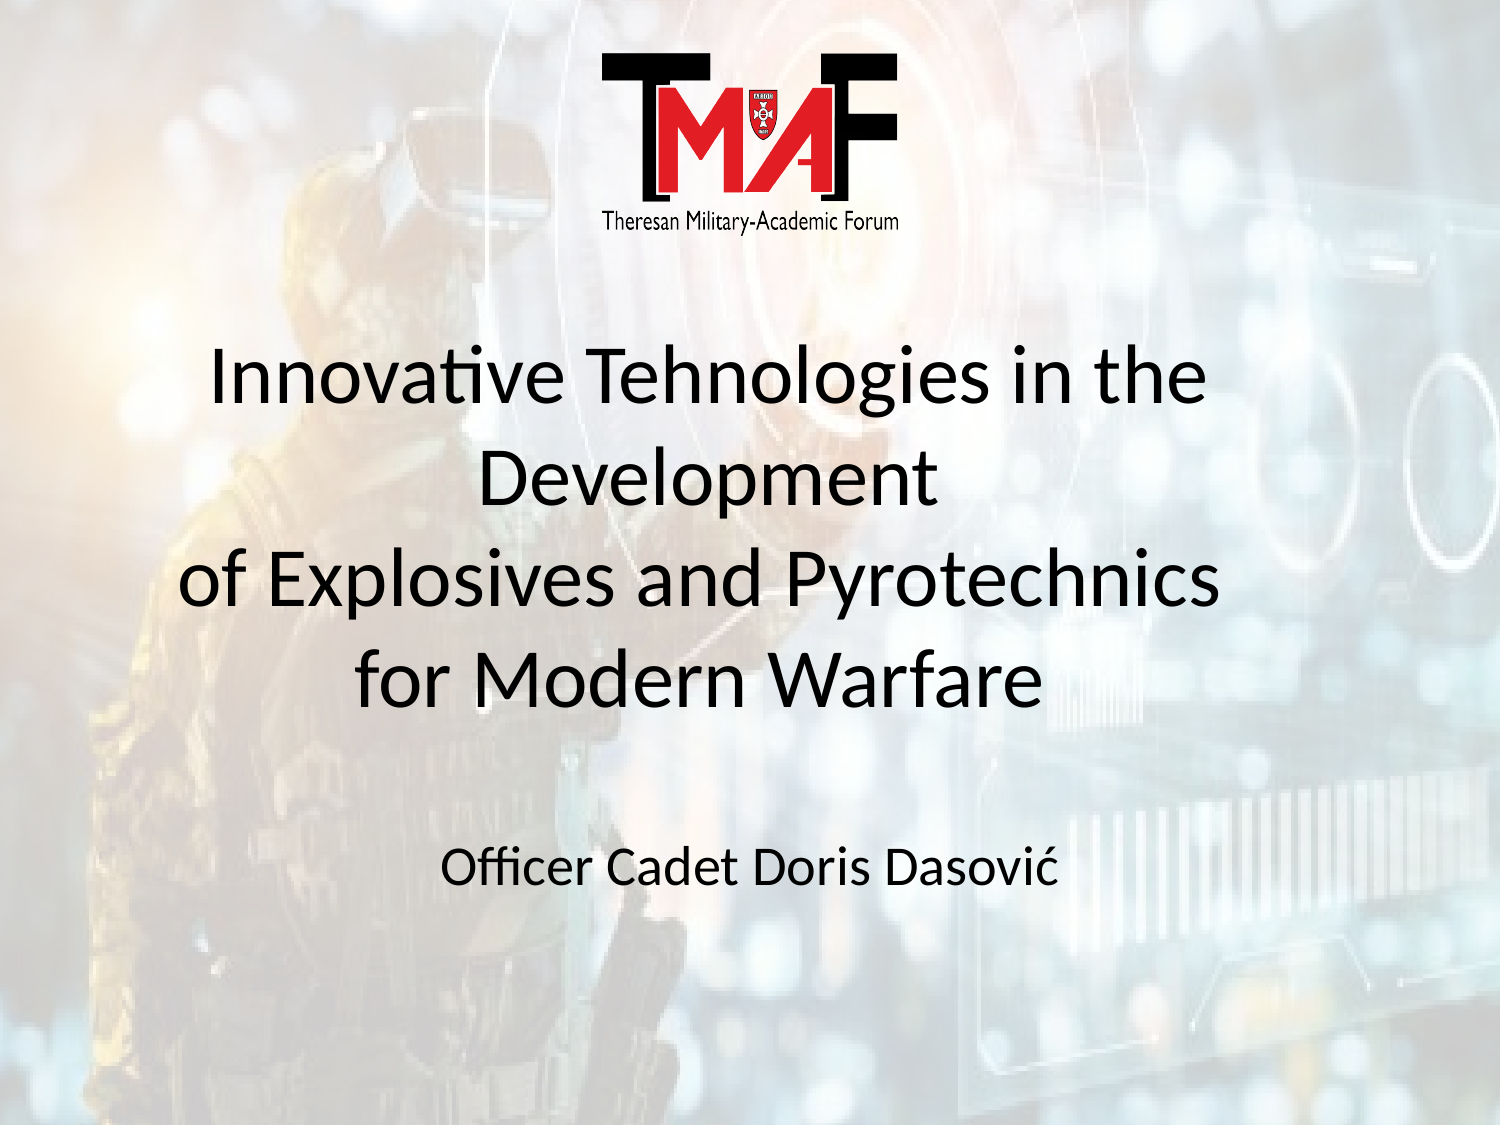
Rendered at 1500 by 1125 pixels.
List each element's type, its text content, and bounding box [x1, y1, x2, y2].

picture [602, 53, 898, 236]
text_box Officer Cadet Doris Dasović [425, 822, 1075, 905]
text_box Innovative Tehnologies in the Development of Explosives and Pyrotechnics for Modern Warfare [26, 312, 1392, 732]
